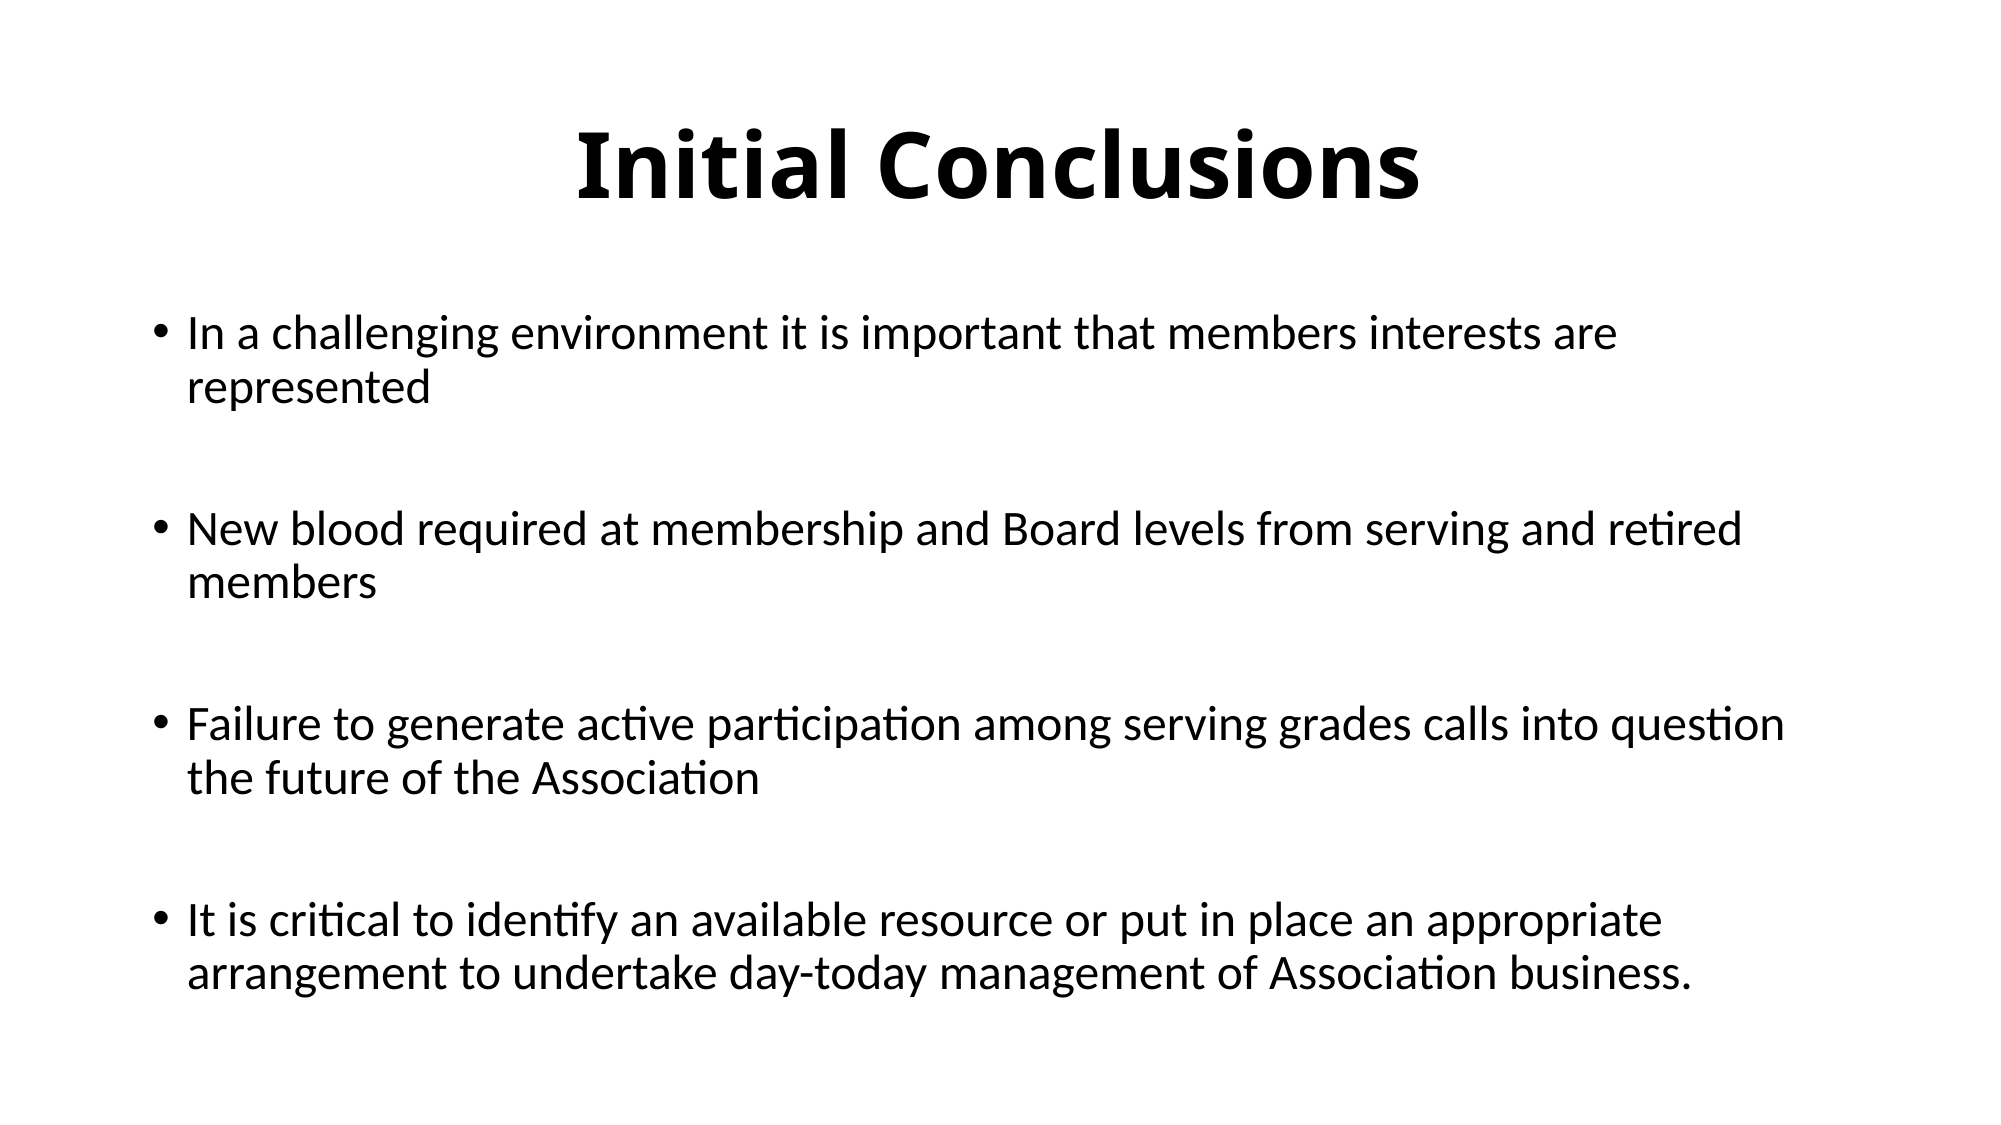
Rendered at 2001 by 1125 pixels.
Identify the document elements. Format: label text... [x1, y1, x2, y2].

list In a challenging environment it is important that members interests are represented New blood required at membership and Board levels from serving and retired members Failure to generate active participation among serving grades calls into question the future of the Association It is critical to identify an available resource or put in place an appropriate arrangement to undertake day-today management of Association business. [137, 299, 1863, 1014]
title Initial Conclusions [137, 59, 1863, 278]
